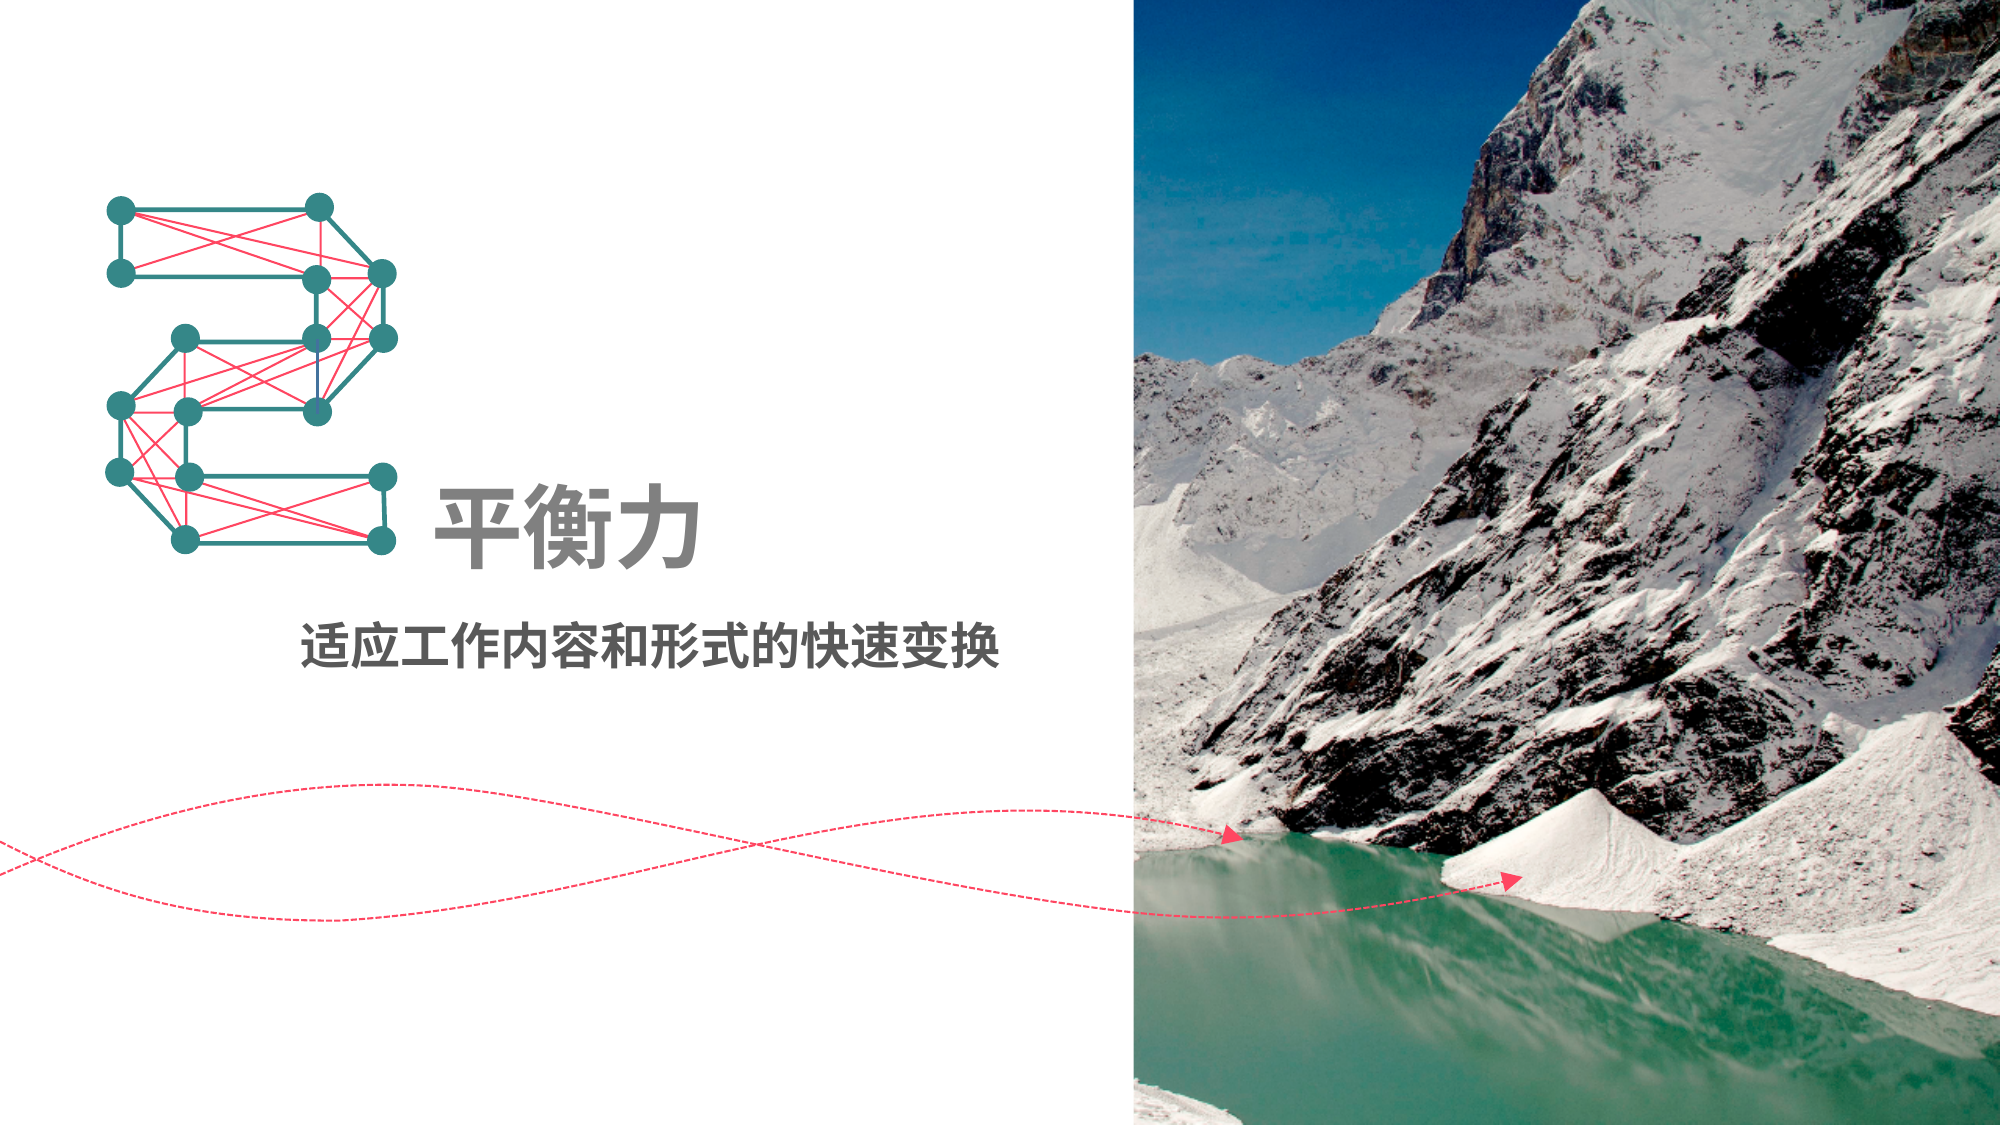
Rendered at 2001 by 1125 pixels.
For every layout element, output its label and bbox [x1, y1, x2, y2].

text_box [105, 192, 399, 556]
picture [0, 0, 2000, 1125]
